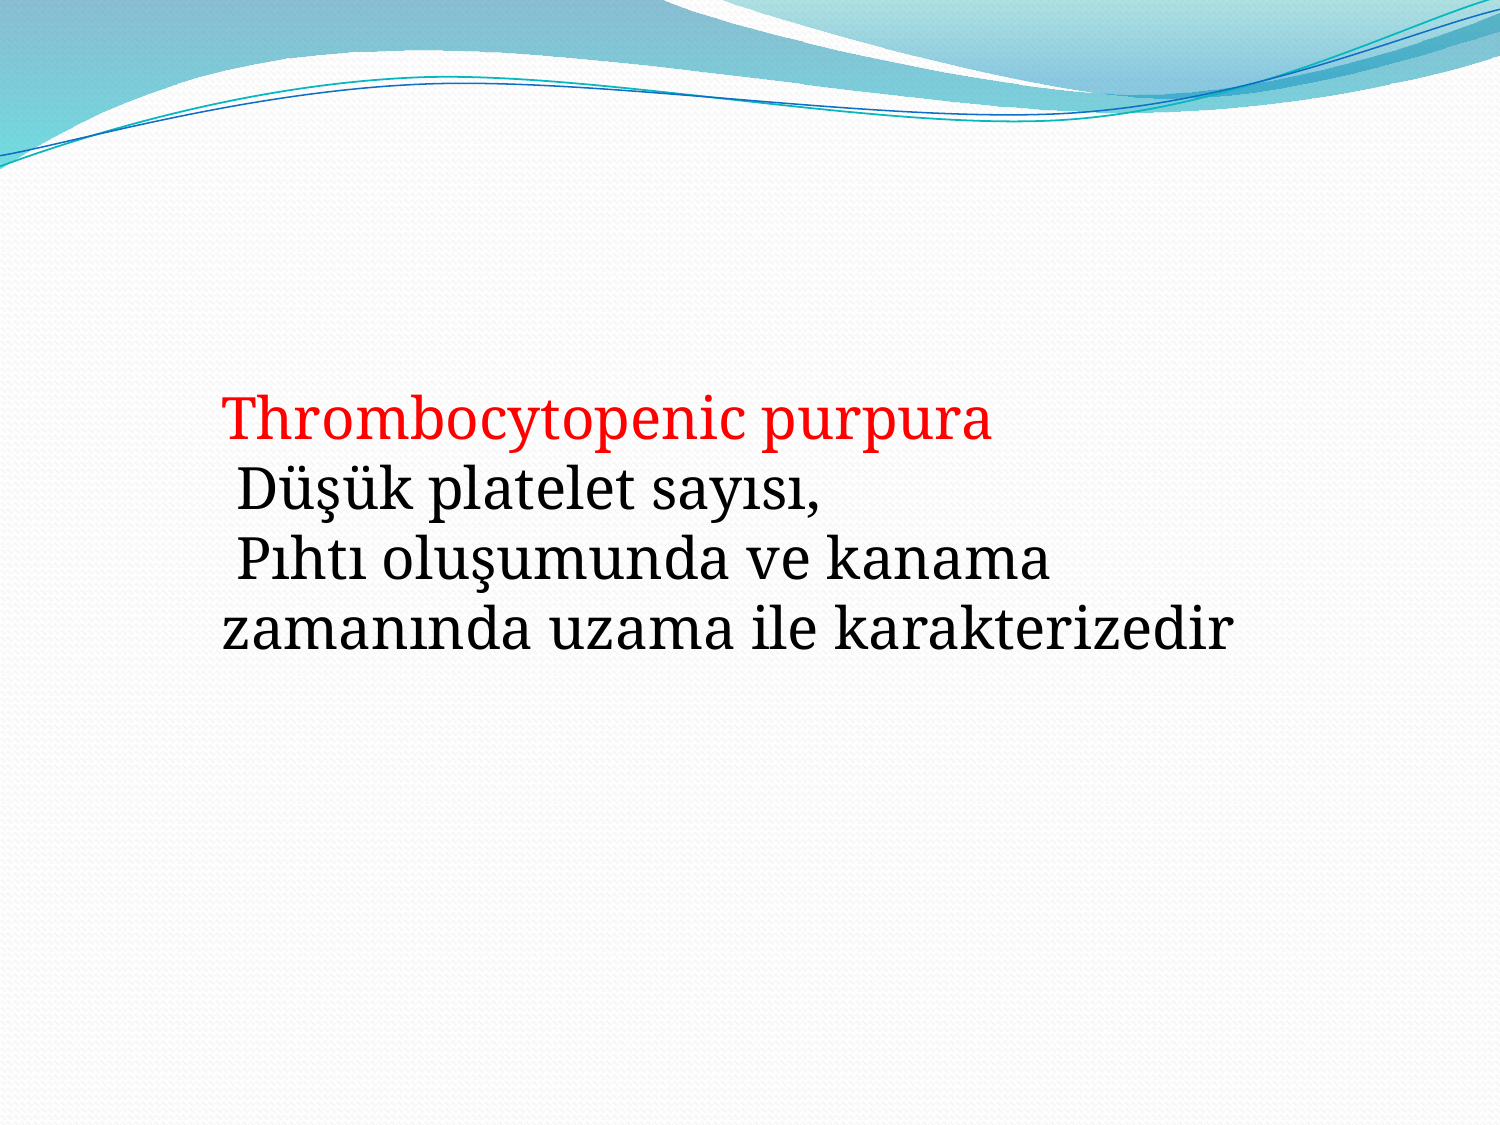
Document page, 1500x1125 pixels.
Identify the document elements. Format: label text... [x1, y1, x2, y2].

text_box Thrombocytopenic purpura Düşük platelet sayısı, Pıhtı oluşumunda ve kanama zamanında uzama ile karakterizedir [206, 373, 1258, 714]
